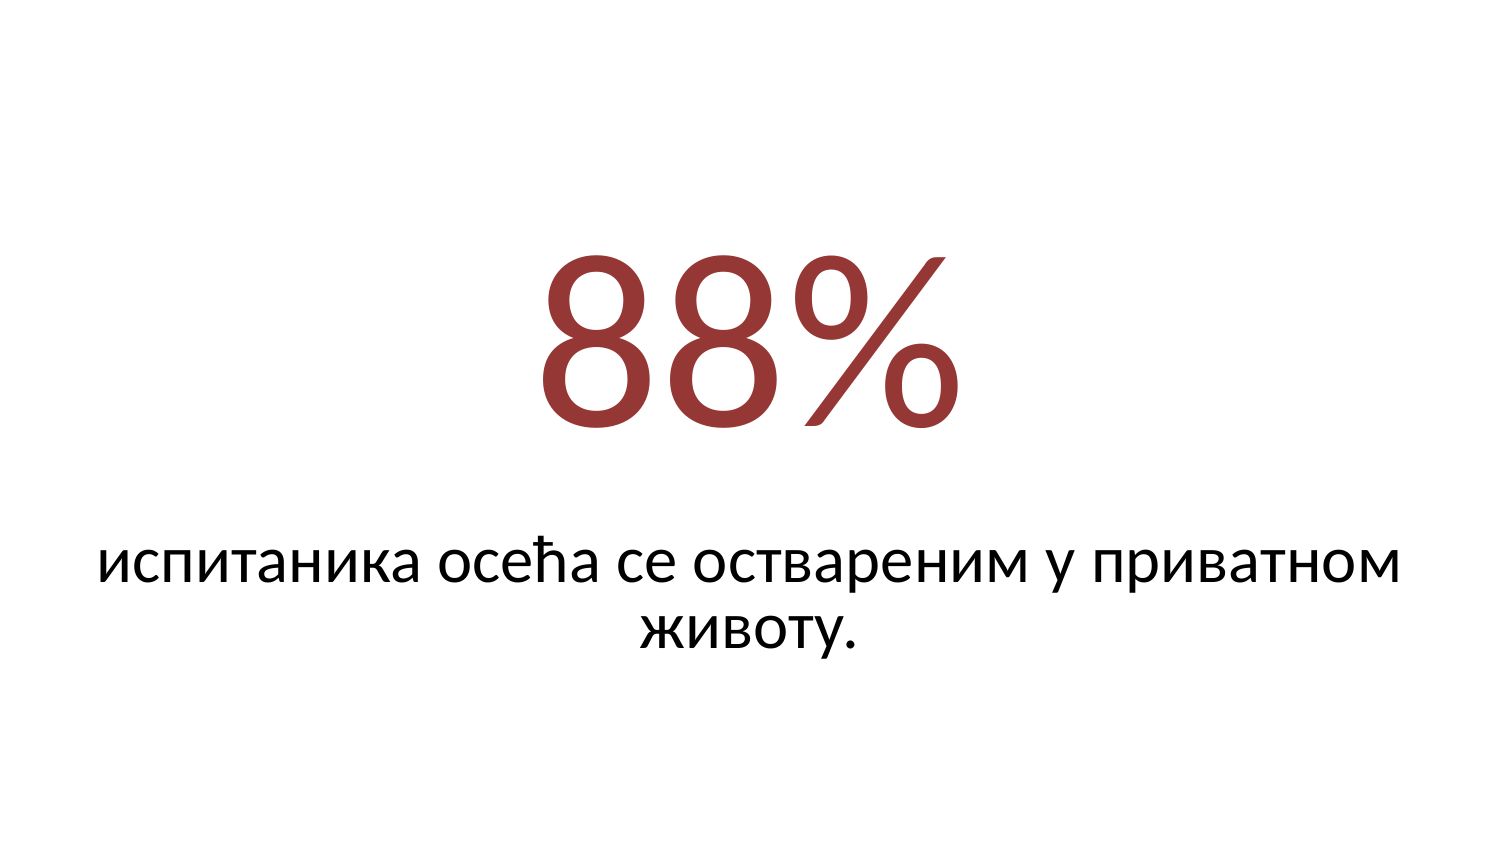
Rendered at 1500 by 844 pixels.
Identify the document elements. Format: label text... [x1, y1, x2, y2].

title 88% [51, 181, 1449, 504]
list испитаника осећа се оствареним у приватном животу. [51, 517, 1449, 731]
